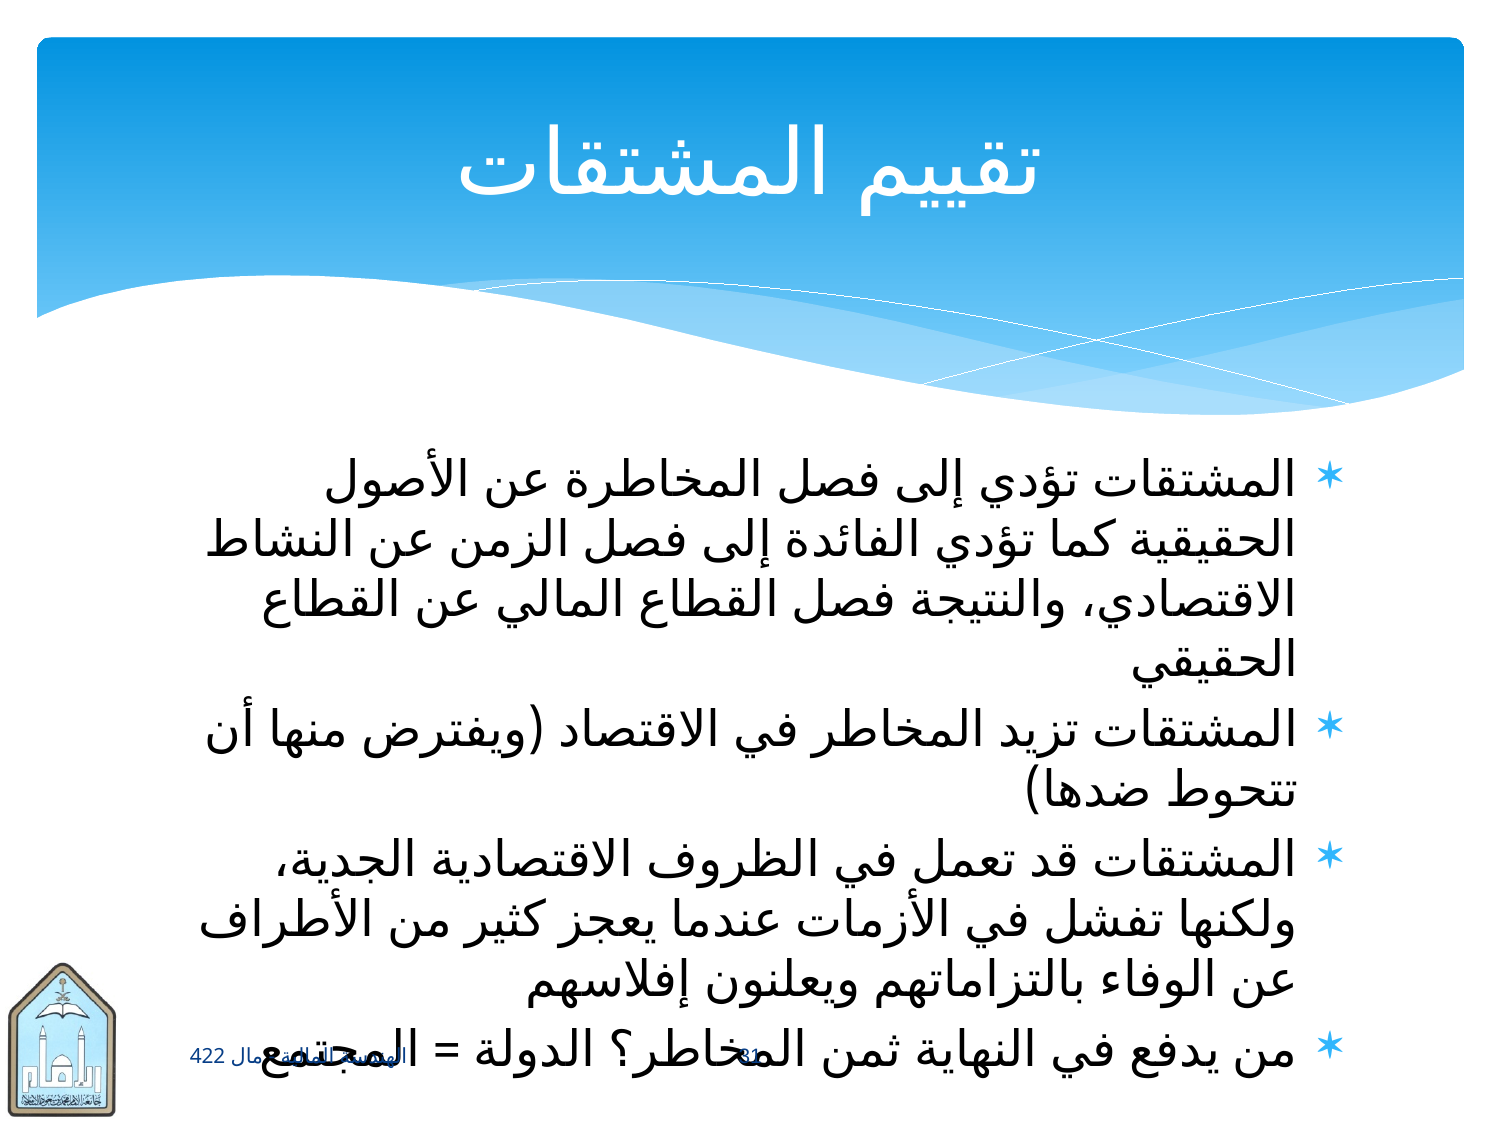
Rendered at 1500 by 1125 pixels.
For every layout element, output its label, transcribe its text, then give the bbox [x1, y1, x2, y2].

footer الهندسة المالية - مال 422 [174, 1025, 653, 1086]
title تقييم المشتقات [75, 55, 1425, 261]
slide_number 31 [654, 1025, 846, 1086]
list المشتقات تؤدي إلى فصل المخاطرة عن الأصول الحقيقية كما تؤدي الفائدة إلى فصل الزمن عن النشاط الاقتصادي، والنتيجة فصل القطاع المالي عن القطاع الحقيقي المشتقات تزيد المخاطر في الاقتصاد (ويفترض منها أن تتحوط ضدها) المشتقات قد تعمل في الظروف الاقتصادية الجدية، ولكنها تفشل في الأزمات عندما يعجز كثير من الأطراف عن الوفاء بالتزاماتهم ويعلنون إفلاسهم من يدفع في النهاية ثمن المخاطر؟ الدولة = المجتمع [142, 438, 1359, 1005]
picture [5, 960, 118, 1119]
